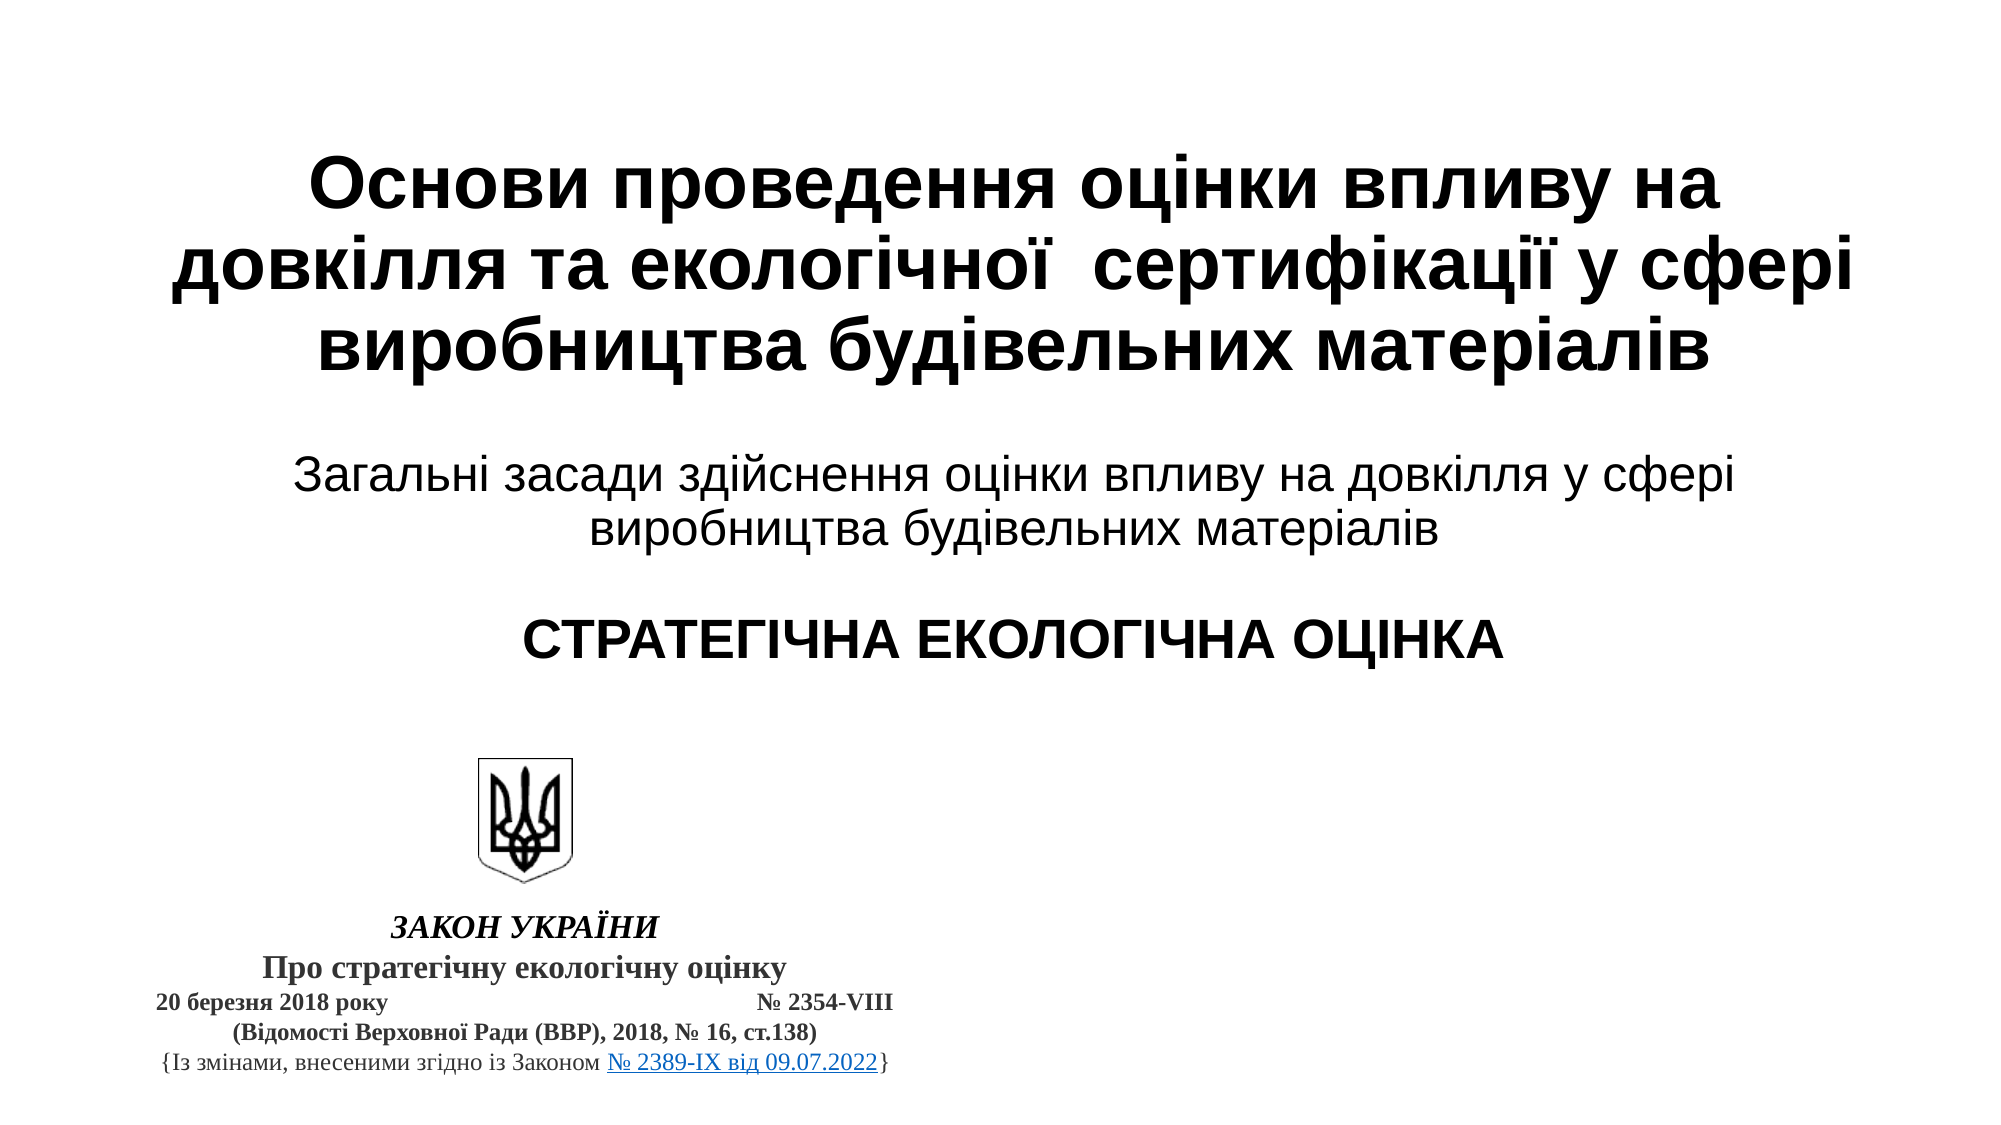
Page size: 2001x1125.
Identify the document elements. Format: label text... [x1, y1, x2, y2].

title Основи проведення оцінки впливу на довкілля та екологічної сертифікації у сфері виробництва будівельних матеріалів [137, 115, 1892, 416]
subtitle стратегічна екологічна оцінка [264, 538, 1765, 680]
picture [478, 758, 573, 884]
text_box ЗАКОН УКРАЇНИ Про стратегічну екологічну оцінку 20 березня 2018 року № 2354-VIII (Відомості Верховної Ради (ВВР), 2018, № 16, ст.138) {Із змінами, внесеними згідно із Законом № 2389-IX від 09.07.2022} [140, 858, 910, 1083]
text_box Загальні засади здійснення оцінки впливу на довкілля у сфері виробництва будівельних матеріалів [137, 440, 1892, 538]
